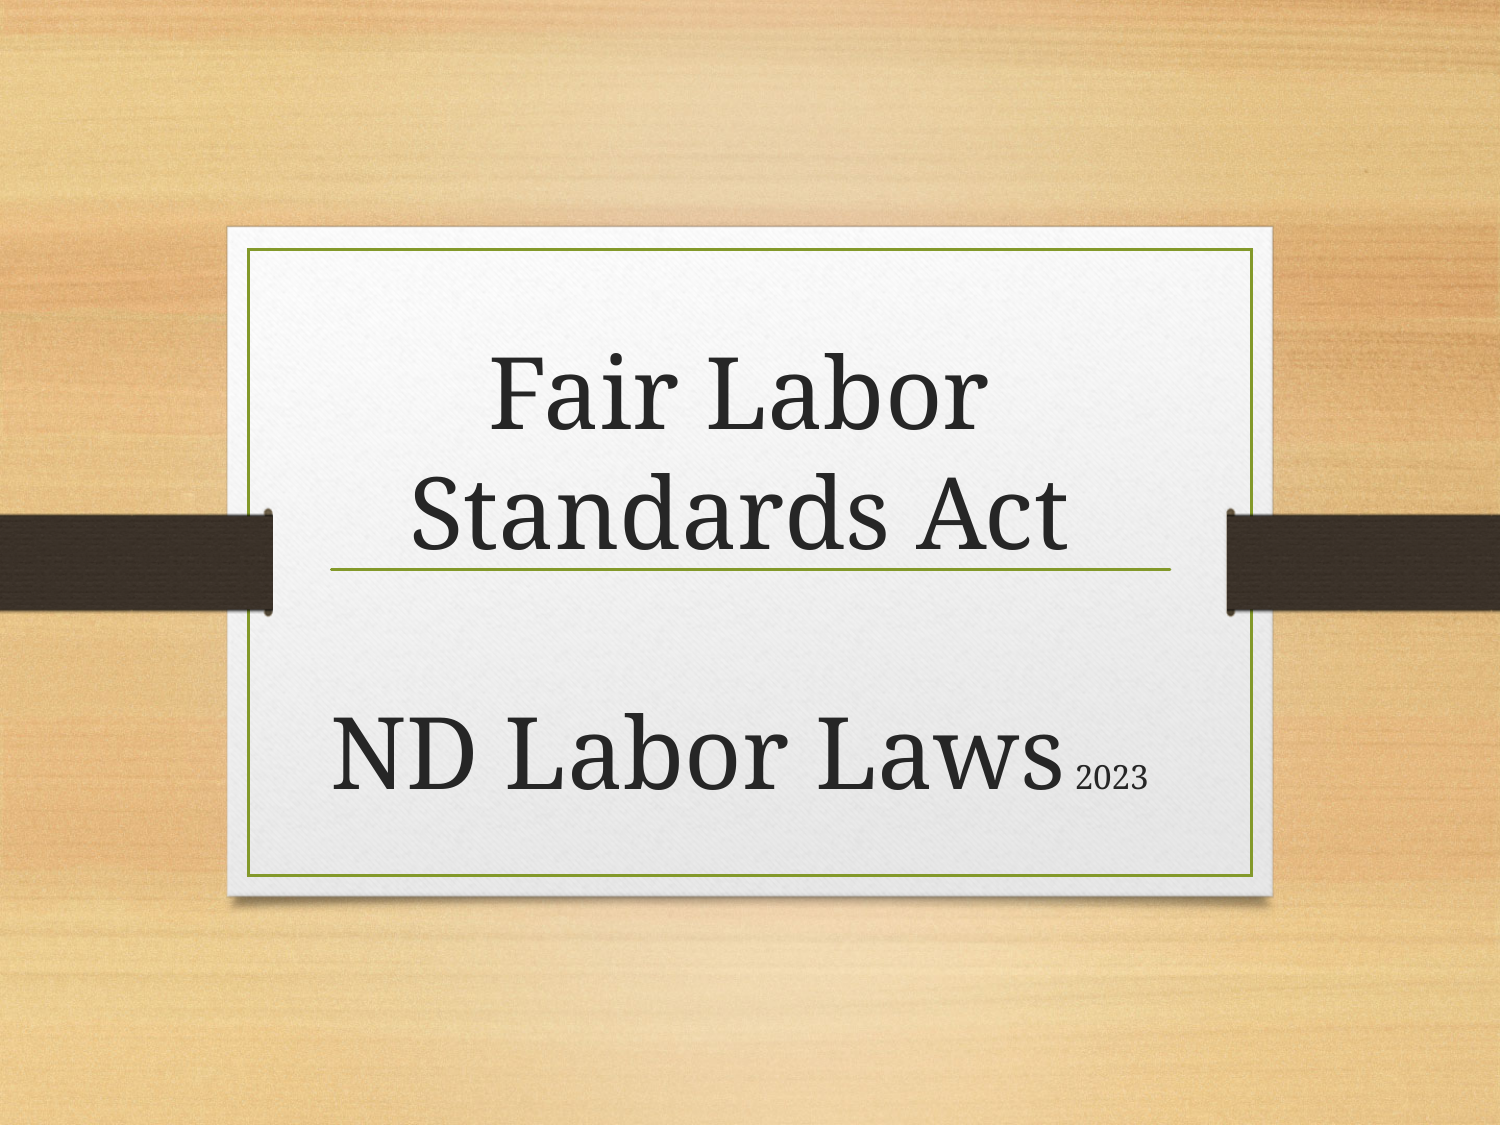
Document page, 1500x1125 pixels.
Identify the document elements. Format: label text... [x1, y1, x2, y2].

picture [0, 0, 1500, 1125]
title Fair Labor Standards Act ND Labor Laws 2023 [304, 295, 1175, 818]
subtitle [315, 590, 1187, 817]
